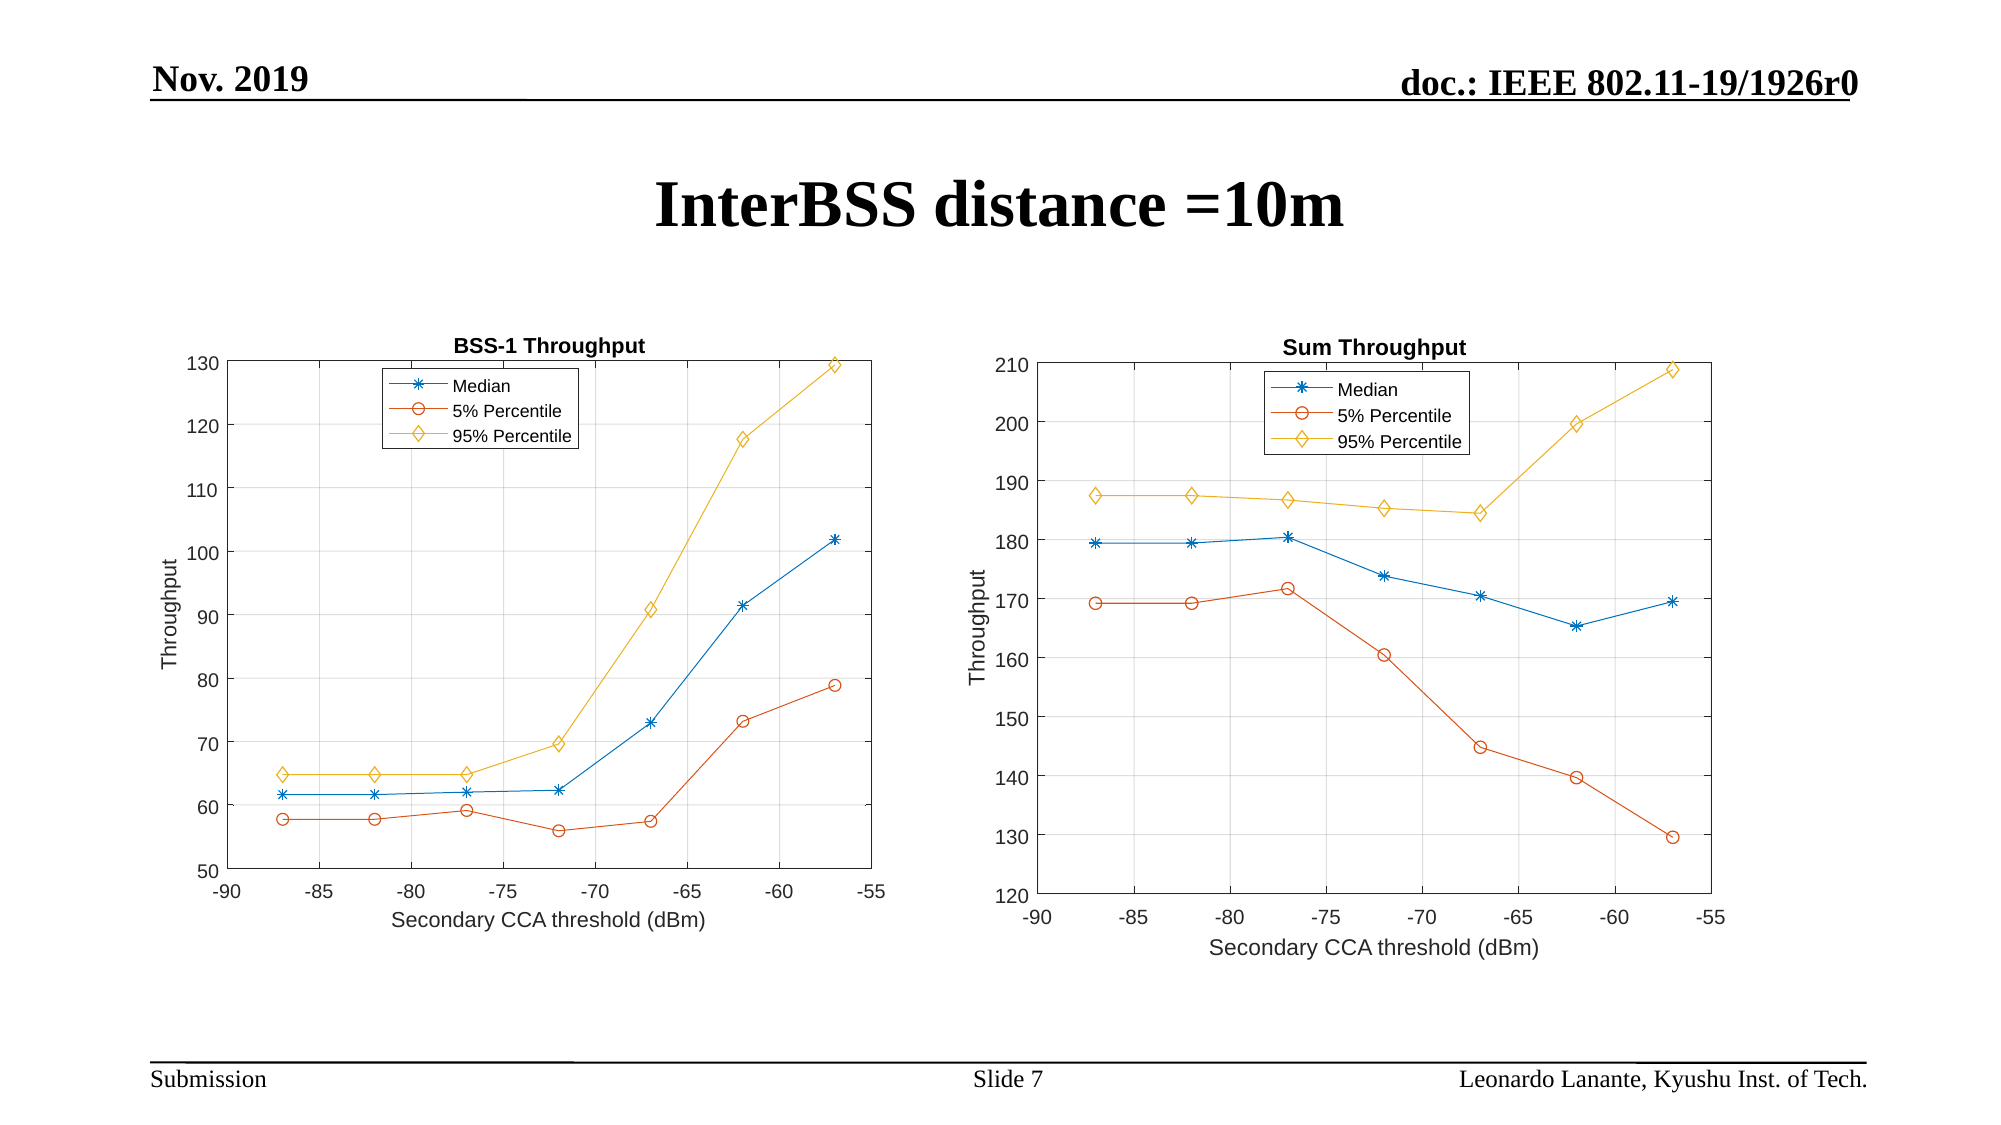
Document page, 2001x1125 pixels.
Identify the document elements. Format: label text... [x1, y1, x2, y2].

picture [119, 314, 1793, 965]
footer Leonardo Lanante, Kyushu Inst. of Tech. [1171, 1061, 1869, 1093]
title InterBSS distance =10m [149, 112, 1850, 288]
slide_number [152, 54, 563, 100]
slide_number Slide 7 [950, 1061, 1067, 1123]
